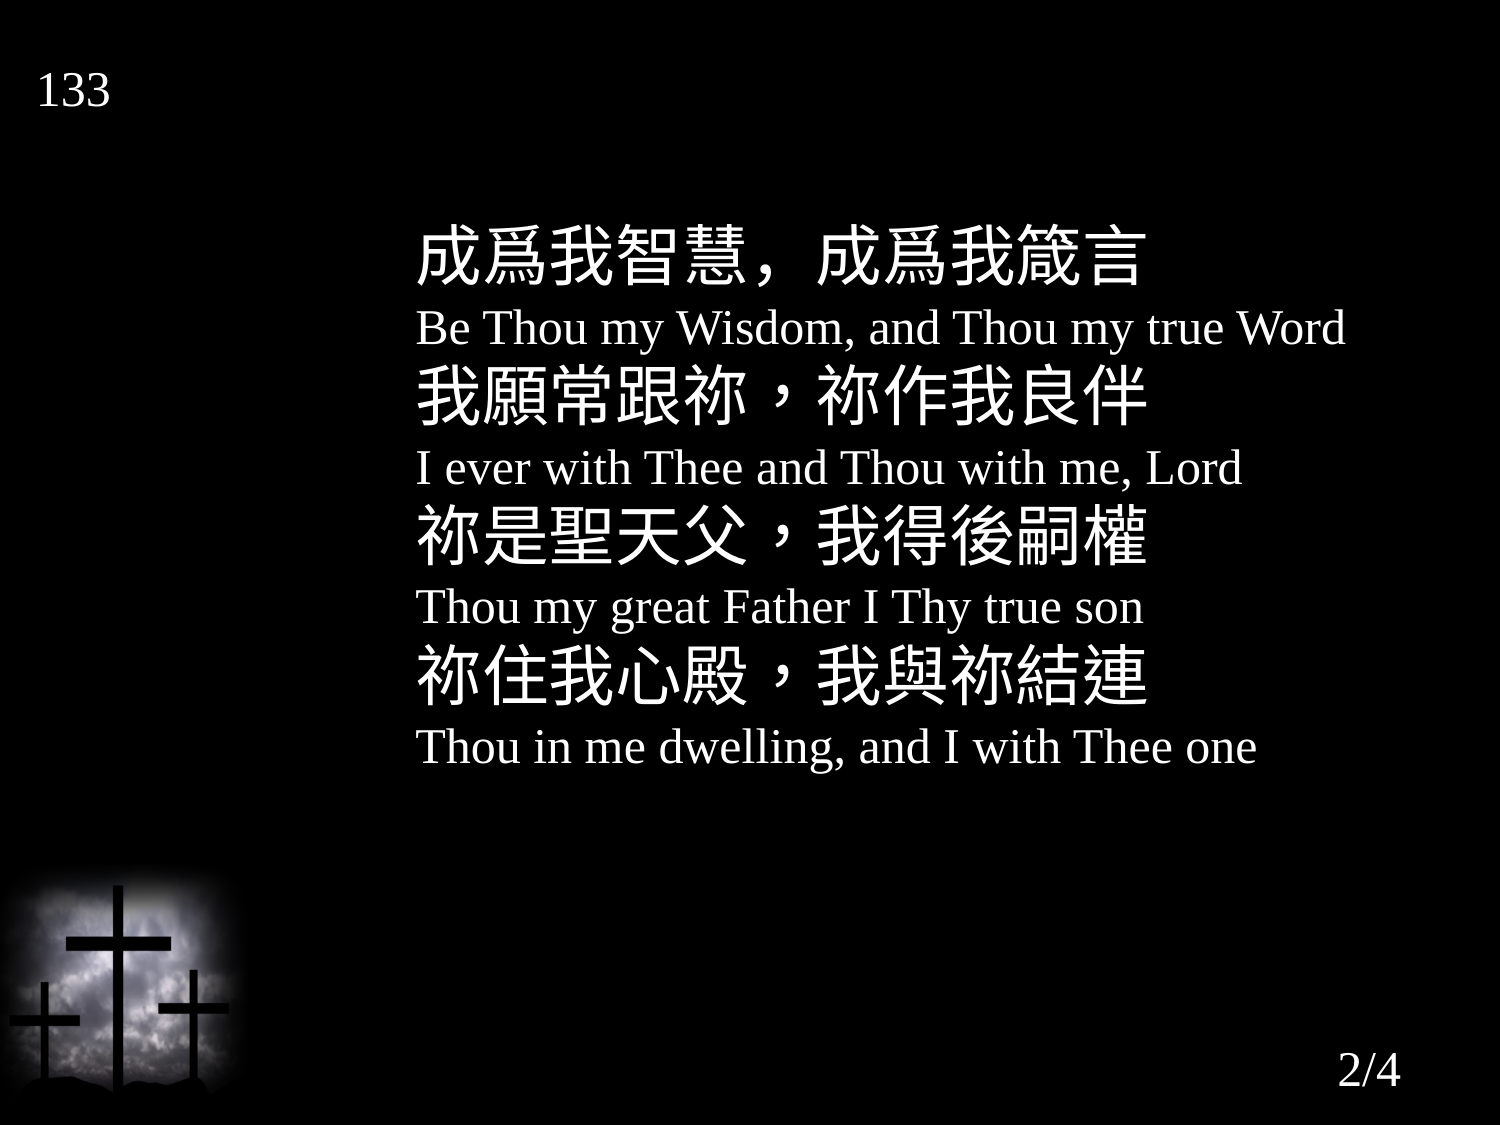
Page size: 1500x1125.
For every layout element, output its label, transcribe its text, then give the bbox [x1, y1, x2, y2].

text_box 2/4 [1322, 1029, 1500, 1104]
text_box 133 [21, 49, 214, 124]
picture [0, 856, 256, 1125]
text_box 成爲我智慧，成爲我箴言 Be Thou my Wisdom, and Thou my true Word 我願常跟祢，祢作我良伴 I ever with Thee and Thou with me, Lord 祢是聖天父，我得後嗣權 Thou my great Father I Thy true son 祢住我心殿，我與祢結連 Thou in me dwelling, and I with Thee one [400, 206, 1383, 782]
